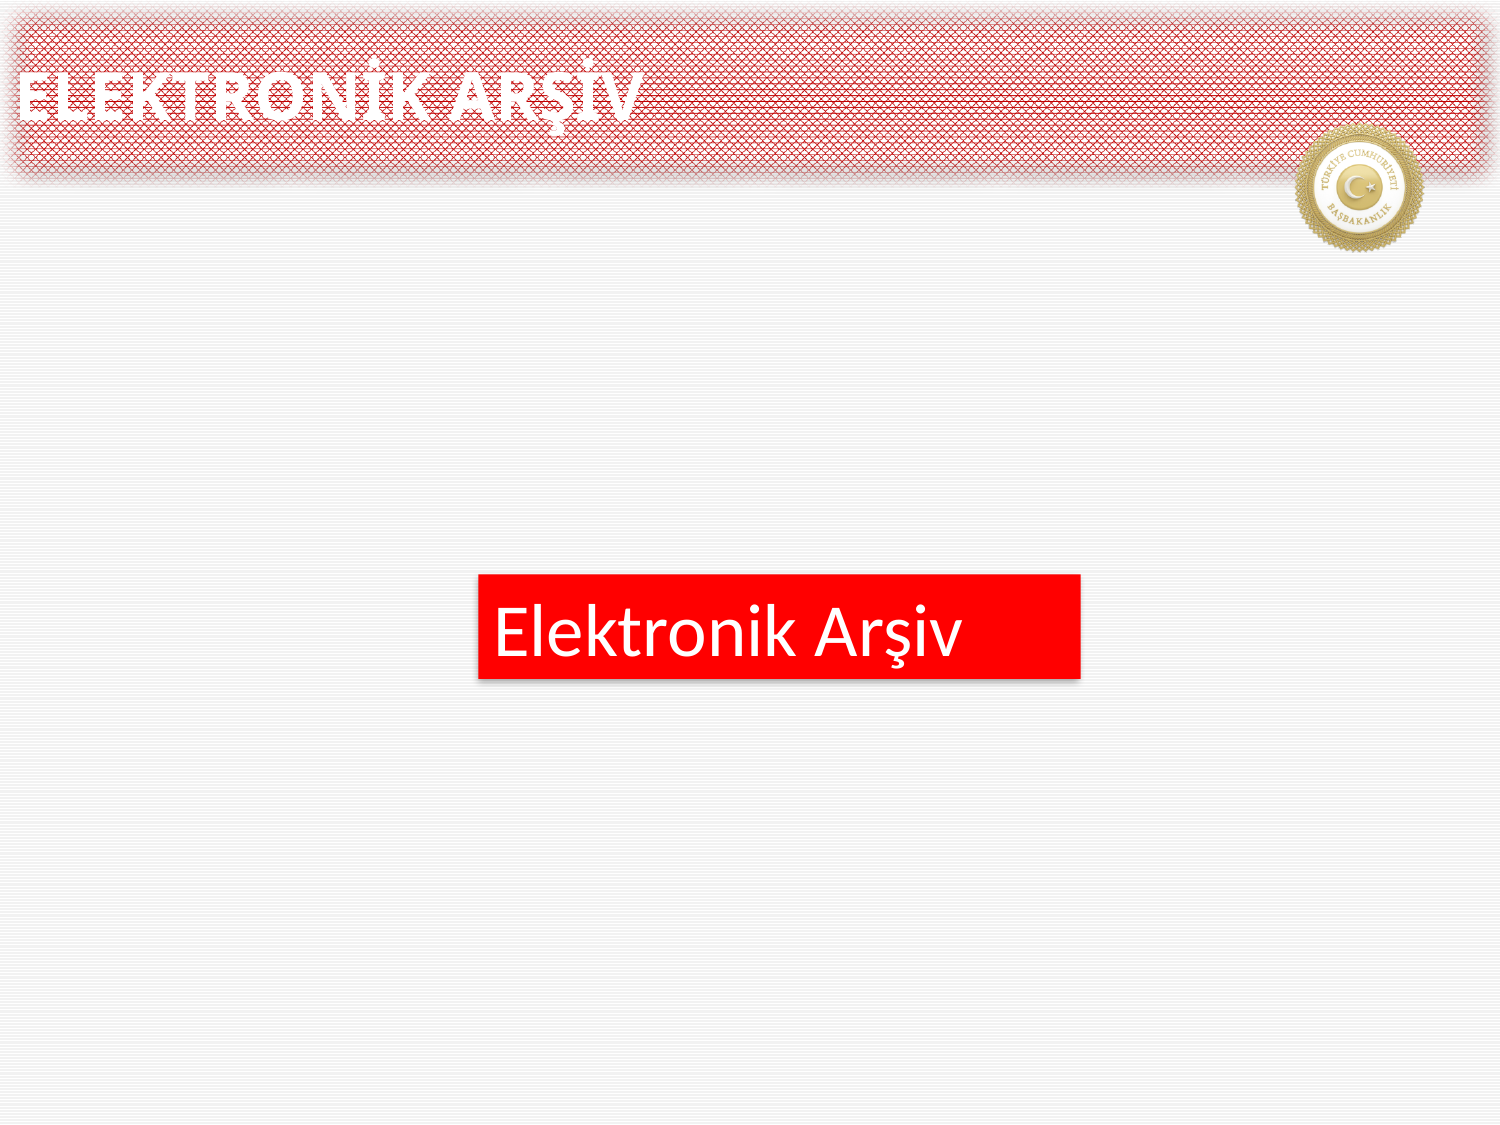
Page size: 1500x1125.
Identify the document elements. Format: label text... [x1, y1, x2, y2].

picture [1293, 121, 1425, 254]
text_box ELEKTRONİK ARŞİV [32, 34, 1473, 158]
text_box Elektronik Arşiv [478, 574, 1081, 679]
